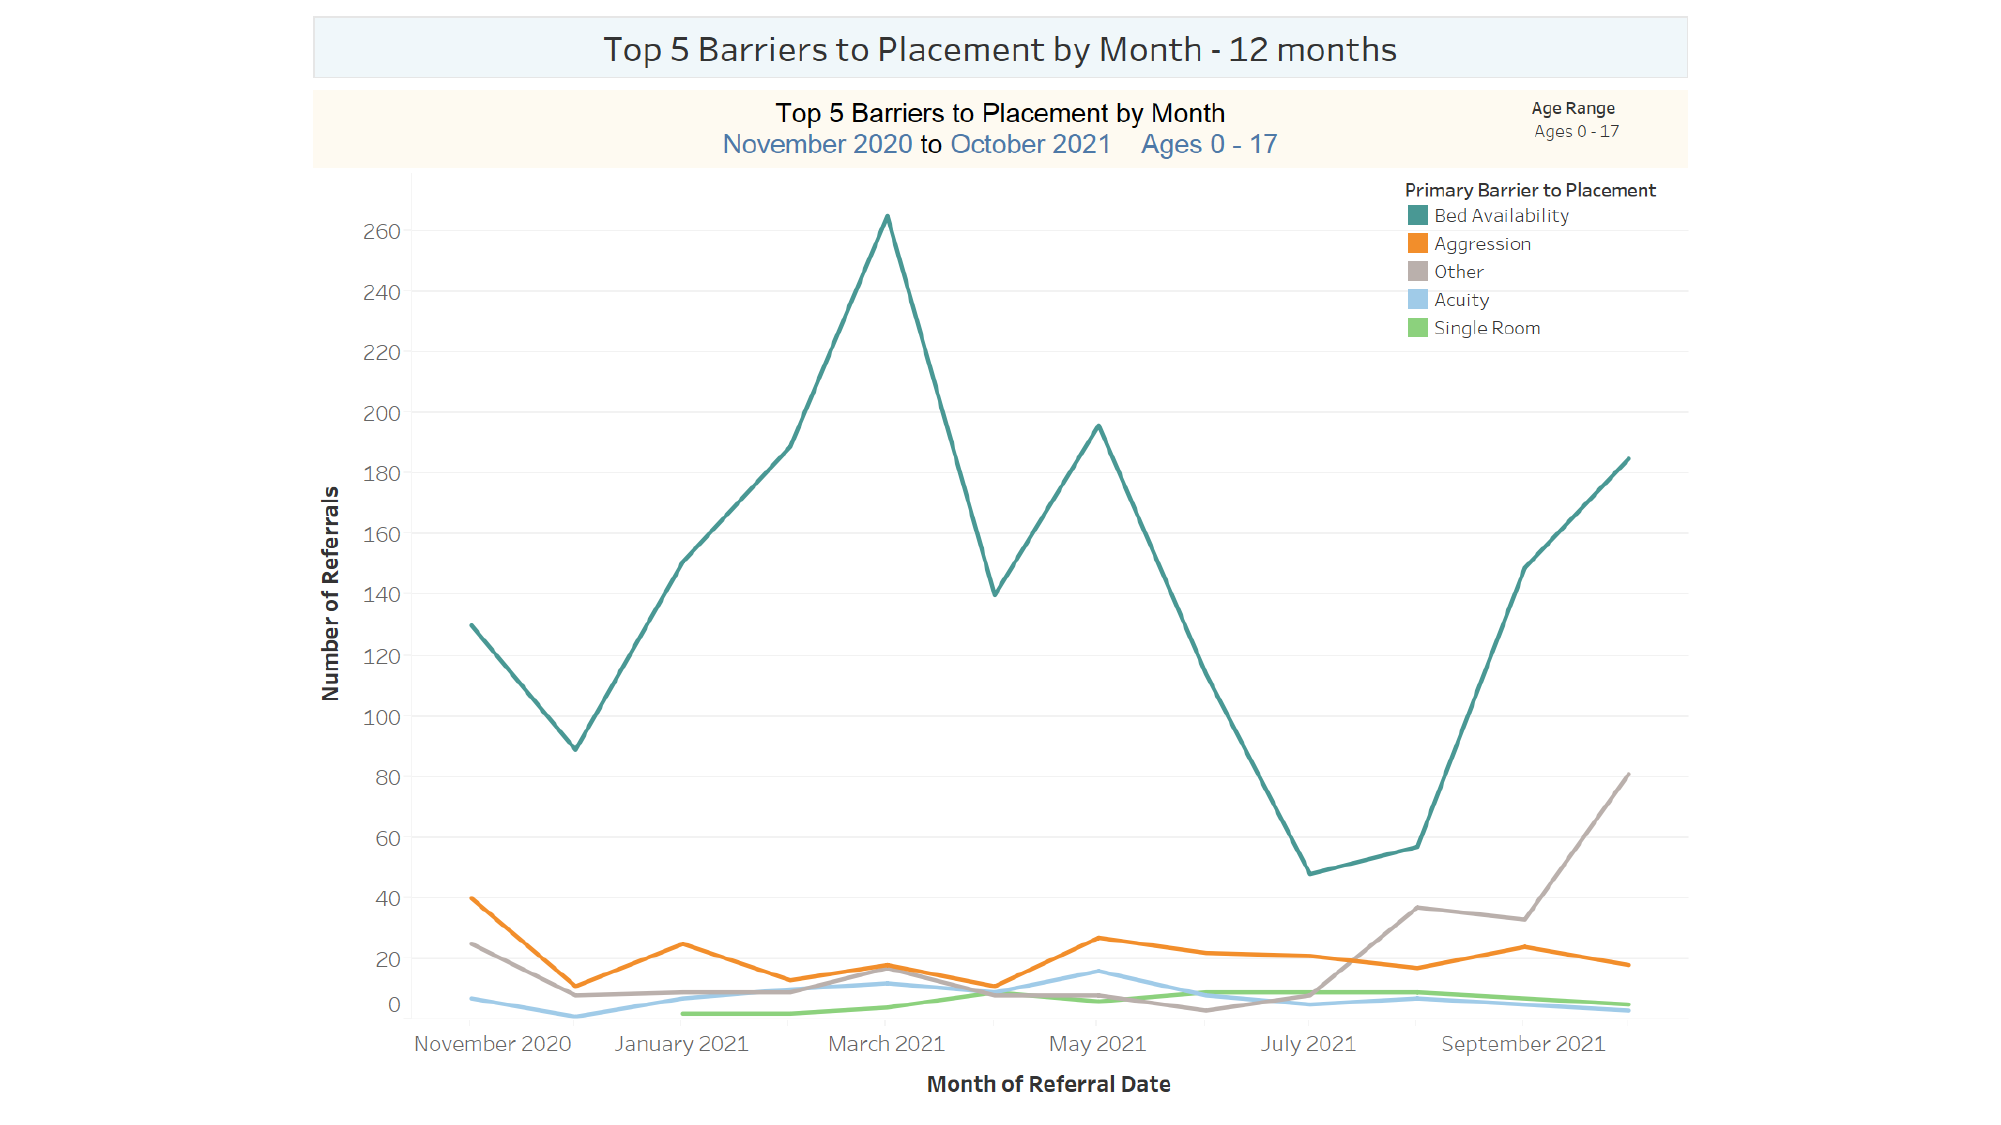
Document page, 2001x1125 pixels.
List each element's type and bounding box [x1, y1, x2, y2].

picture [296, 0, 1704, 1125]
